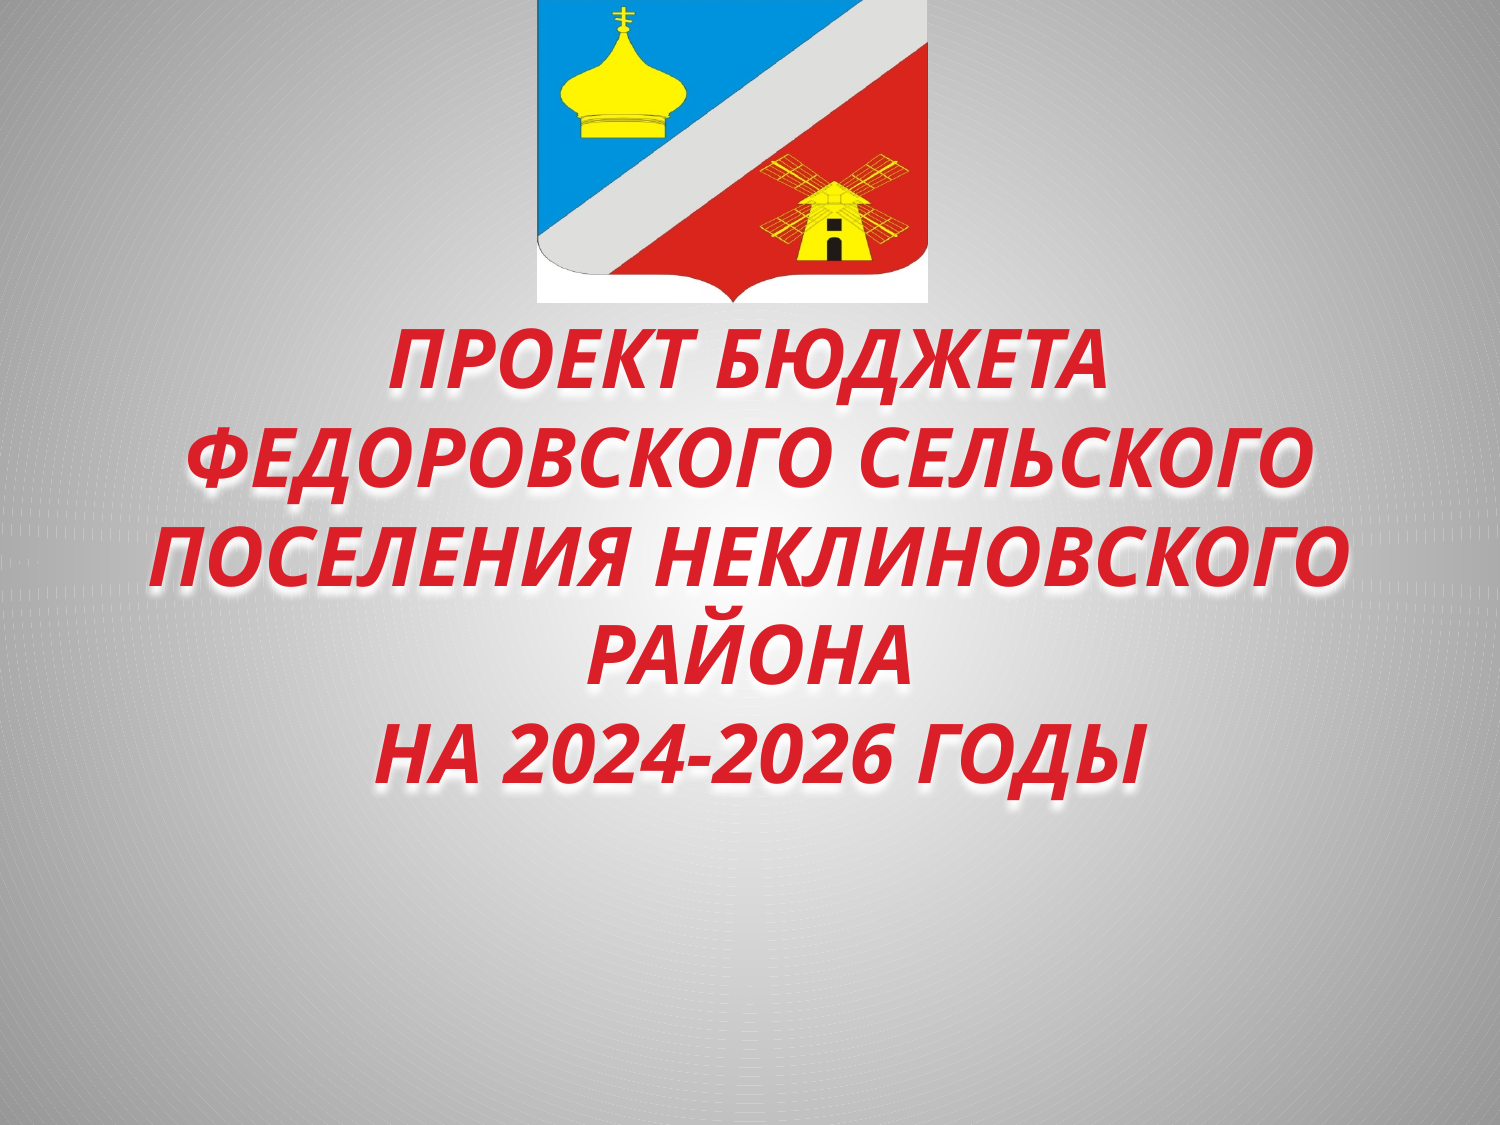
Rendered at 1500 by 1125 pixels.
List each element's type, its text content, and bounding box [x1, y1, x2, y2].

title ПРОЕКТ БЮДЖЕТА ФЕДОРОВСКОГО СЕЛЬСКОГО ПОСЕЛЕНИЯ НЕКЛИНОВСКОГО РАЙОНА НА 2024-2026 ГОДЫ [112, 78, 1388, 811]
picture [537, 0, 928, 303]
picture [560, 7, 687, 138]
